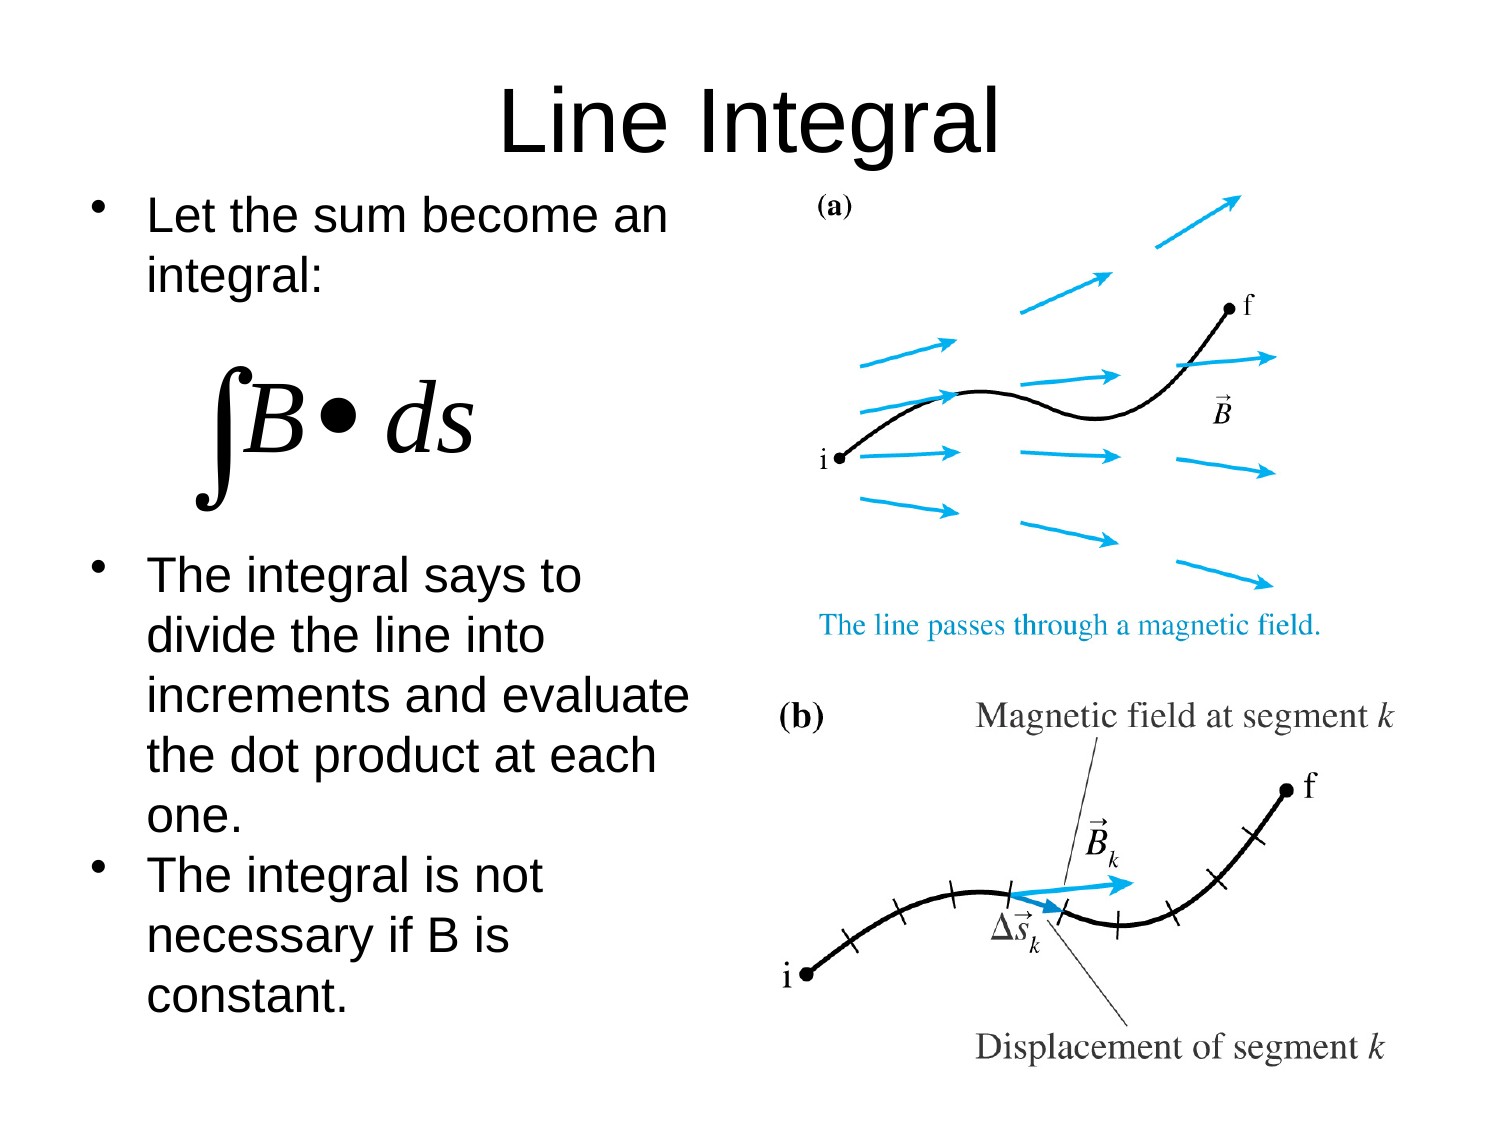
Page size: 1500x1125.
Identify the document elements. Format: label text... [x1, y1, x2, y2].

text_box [162, 330, 501, 522]
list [812, 187, 1326, 662]
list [774, 695, 1401, 1079]
list Let the sum become an integral: The integral says to divide the line into increments and evaluate the dot product at each one. The integral is not necessary if B is constant. [74, 174, 738, 676]
title Line Integral [74, 44, 1426, 188]
